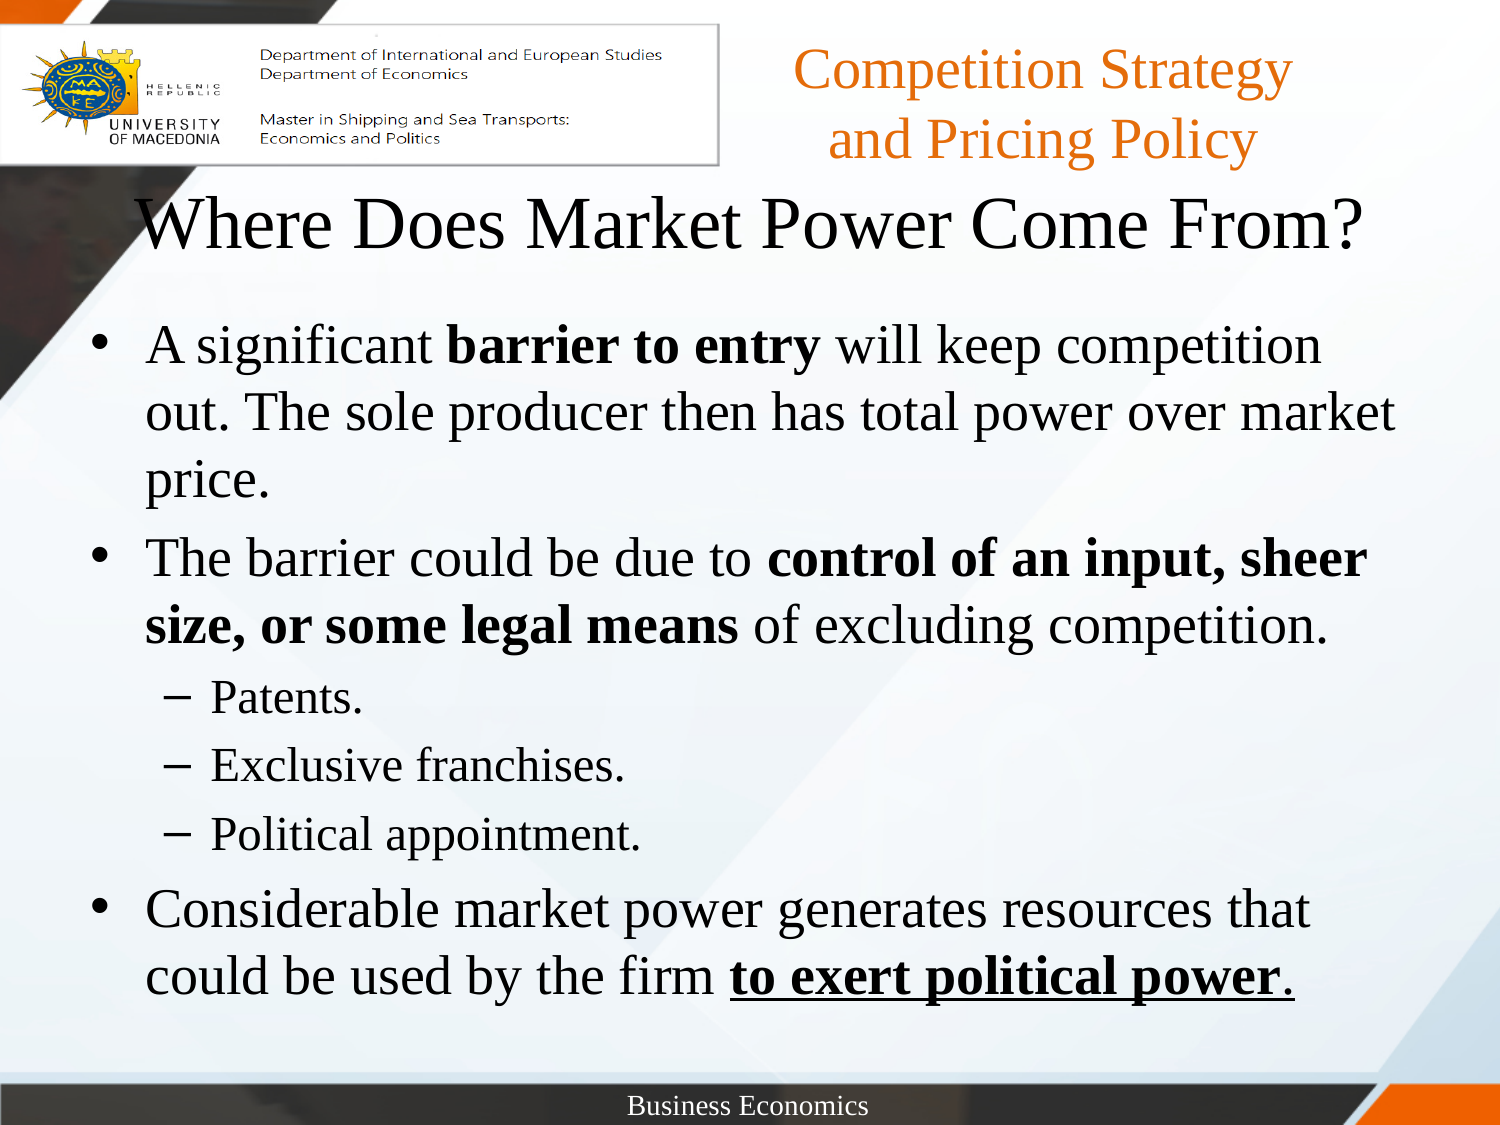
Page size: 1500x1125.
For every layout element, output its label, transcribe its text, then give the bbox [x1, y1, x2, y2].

title Where Does Market Power Come From? [24, 149, 1476, 288]
text_box Competition Strategy and Pricing Policy [749, 37, 1338, 163]
text_box Business Economics [0, 1078, 1499, 1125]
list A significant barrier to entry will keep competition out. The sole producer then has total power over market price. The barrier could be due to control of an input, sheer size, or some legal means of excluding competition. Patents. Exclusive franchises. Political appointment. Considerable market power generates resources that could be used by the firm to exert political power. [74, 299, 1426, 1026]
picture [0, 0, 1500, 1125]
